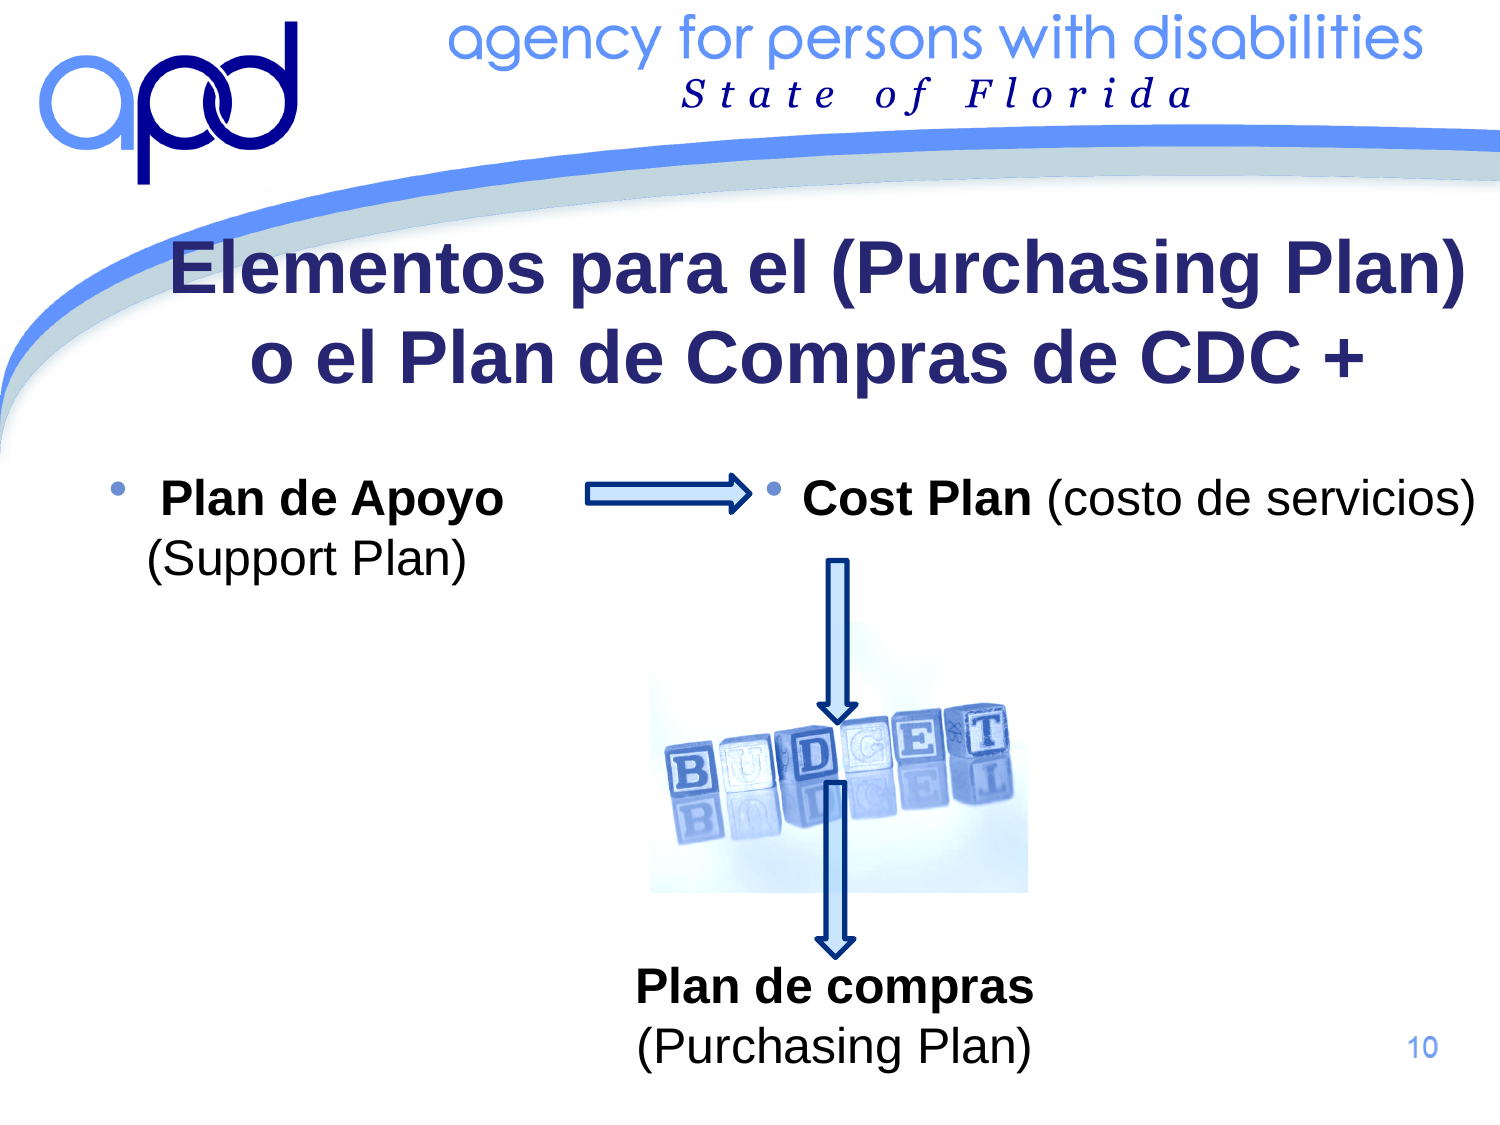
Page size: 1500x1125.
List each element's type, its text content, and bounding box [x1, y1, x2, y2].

title Elementos para el (Purchasing Plan) o el Plan de Compras de CDC + [137, 242, 1500, 376]
picture [649, 622, 1028, 893]
text_box [828, 560, 847, 621]
list Plan de Apoyo (Support Plan) [93, 457, 720, 621]
picture [0, 0, 1500, 486]
text_box Cost Plan (costo de servicios) [750, 457, 1494, 533]
text_box [587, 474, 750, 513]
text_box Plan de compras (Purchasing Plan) [574, 946, 1097, 1082]
picture [1387, 1019, 1457, 1084]
text_box [816, 901, 855, 958]
